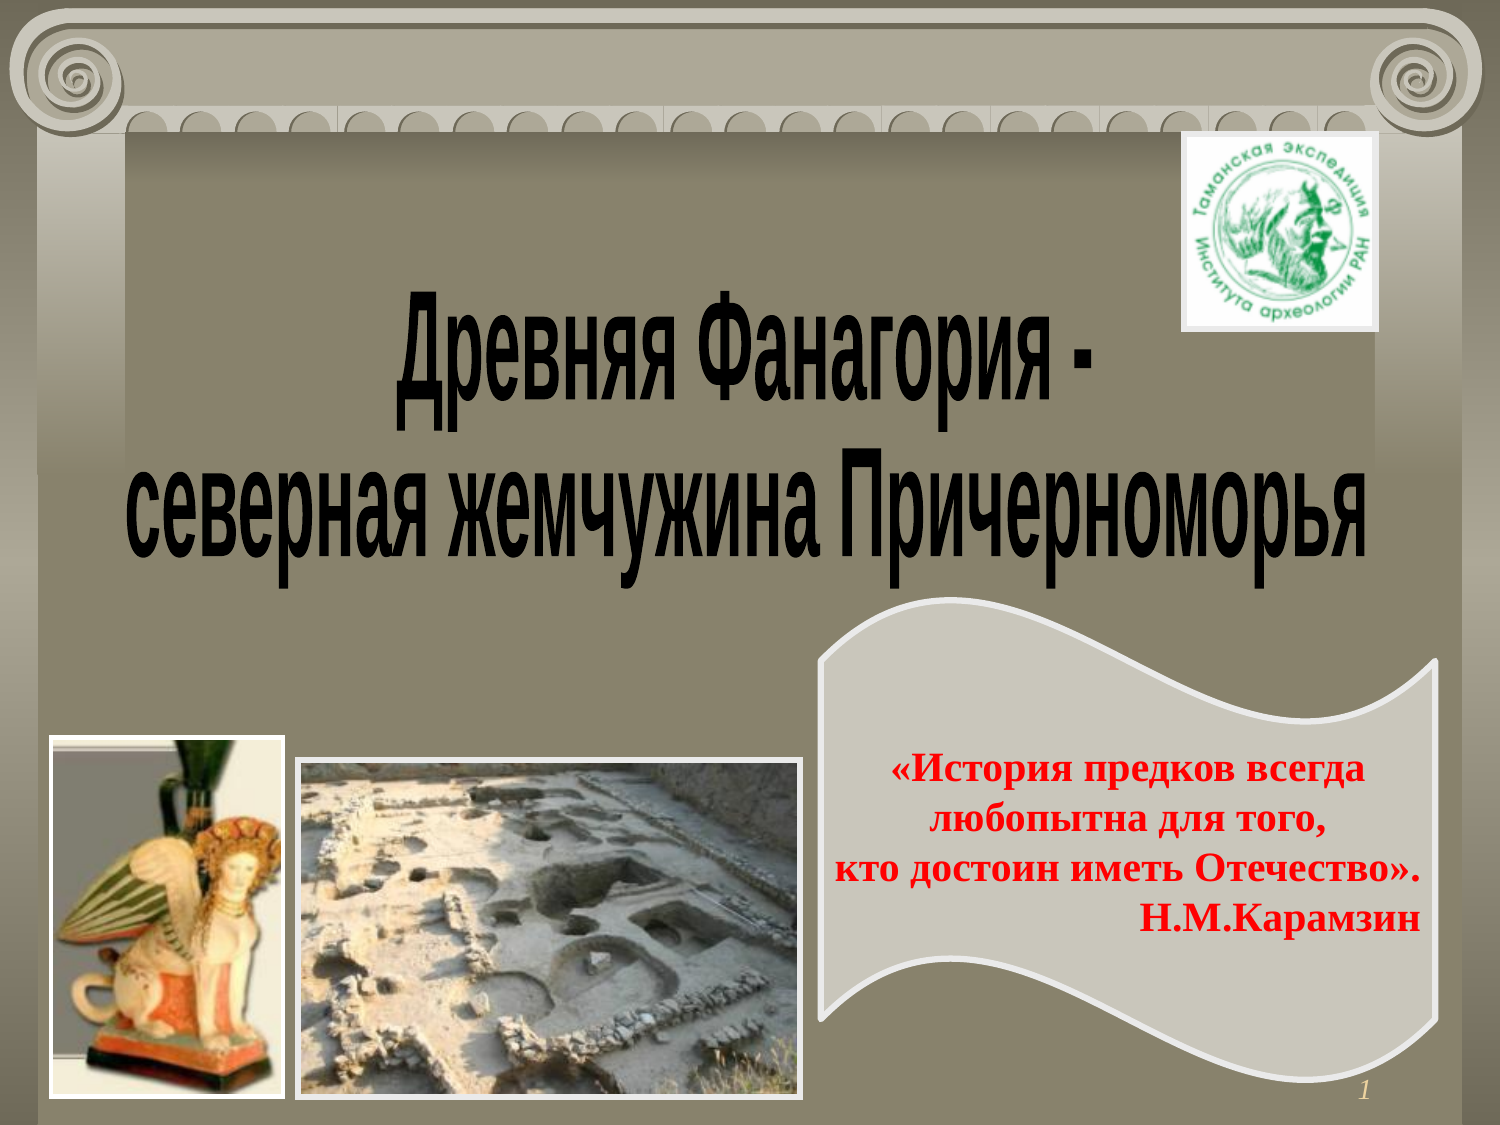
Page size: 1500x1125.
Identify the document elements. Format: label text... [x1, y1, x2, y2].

slide_number 1 [1074, 1037, 1388, 1113]
picture [300, 763, 798, 1095]
text_box «История предков всегда любопытна для того, кто достоин иметь Отечество». Н.М.Карамзин [820, 600, 1436, 1080]
footer [512, 1037, 988, 1113]
picture [1186, 136, 1373, 327]
picture [52, 739, 281, 1095]
slide_number [112, 1037, 426, 1113]
